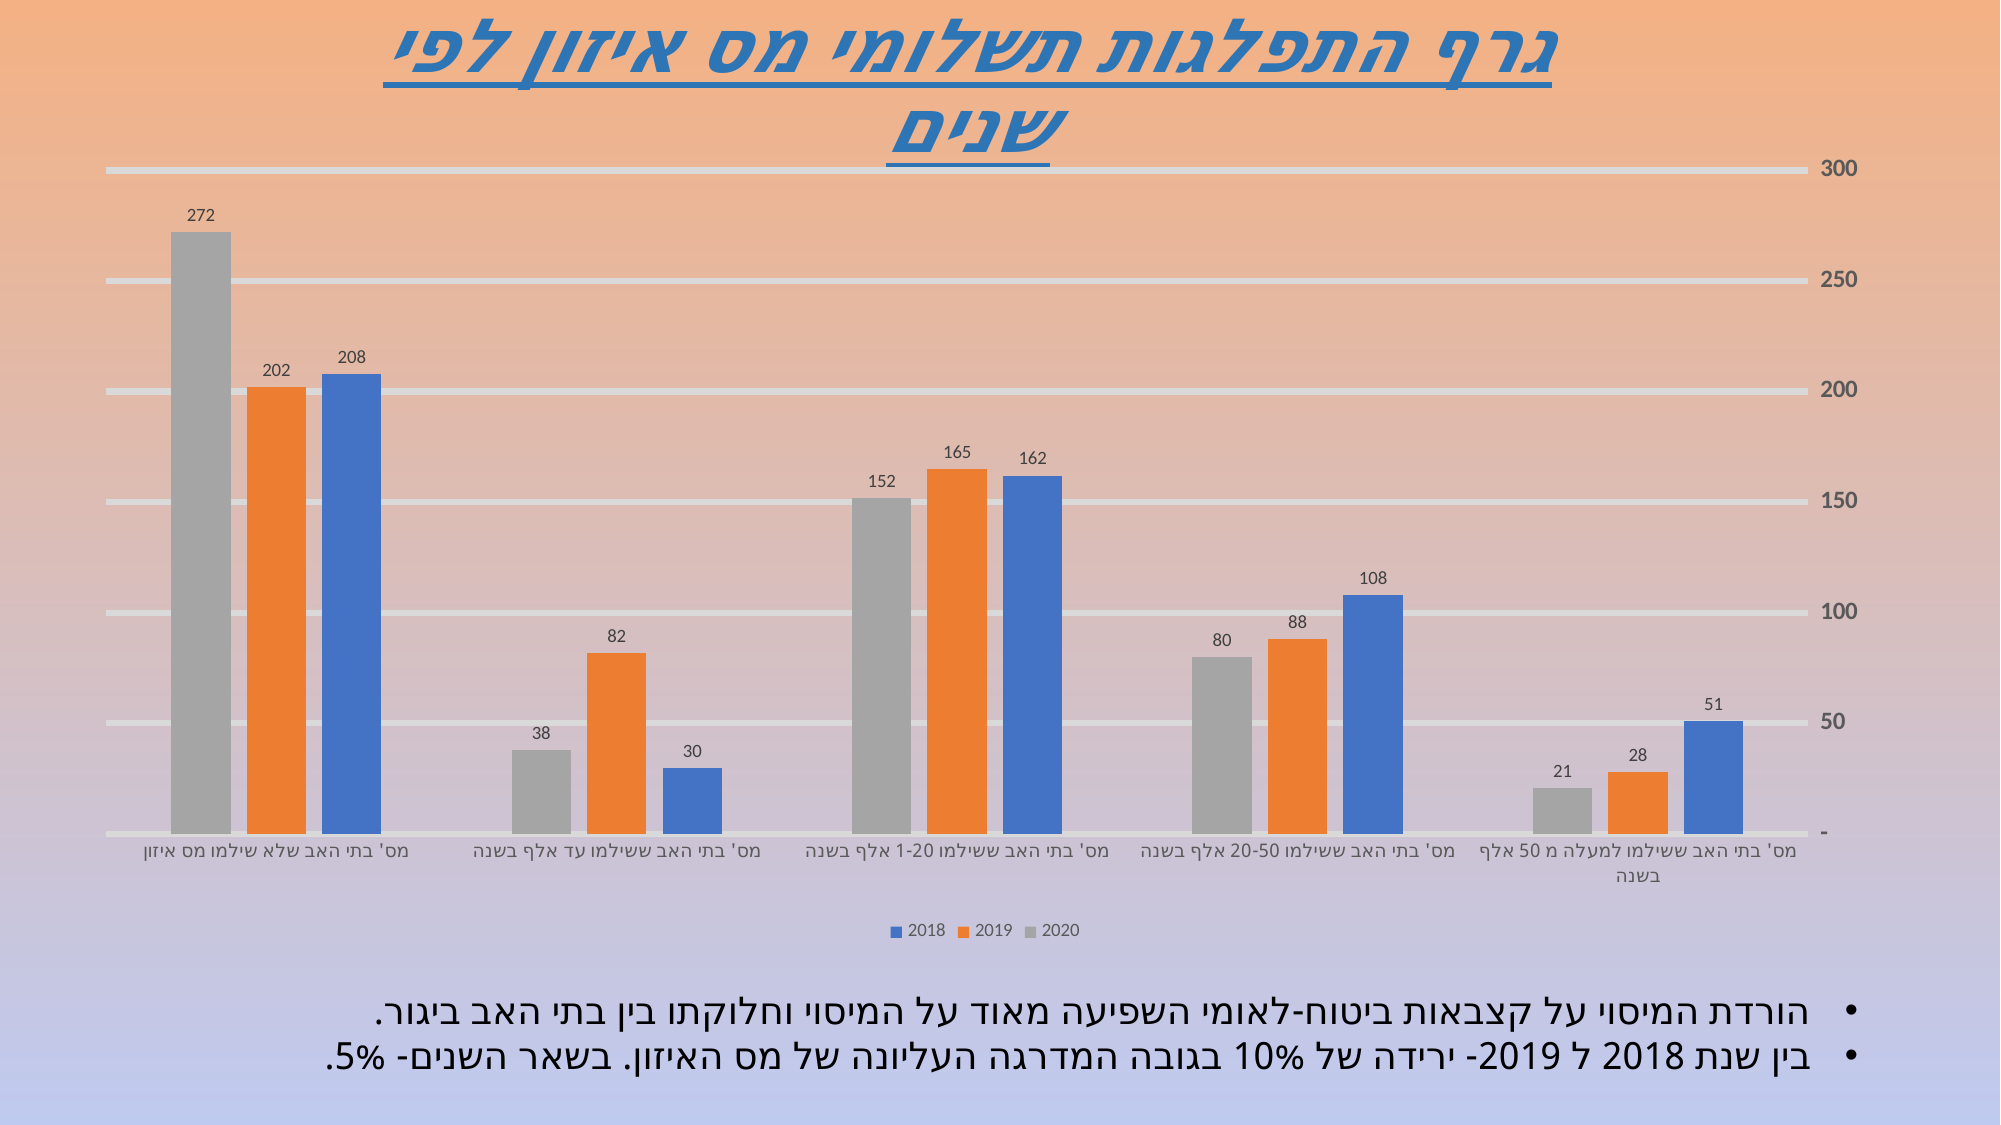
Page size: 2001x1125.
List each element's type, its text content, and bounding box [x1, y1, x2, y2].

text_box הורדת המיסוי על קצבאות ביטוח-לאומי השפיעה מאוד על המיסוי וחלוקתו בין בתי האב ביגור. בין שנת 2018 ל 2019- ירידה של 10% בגובה המדרגה העליונה של מס האיזון. בשאר השנים- 5%. [117, 979, 1873, 1084]
chart [69, 141, 1901, 948]
text_box גרף התפלגות תשלומי מס איזון לפי שנים [302, 0, 1633, 141]
